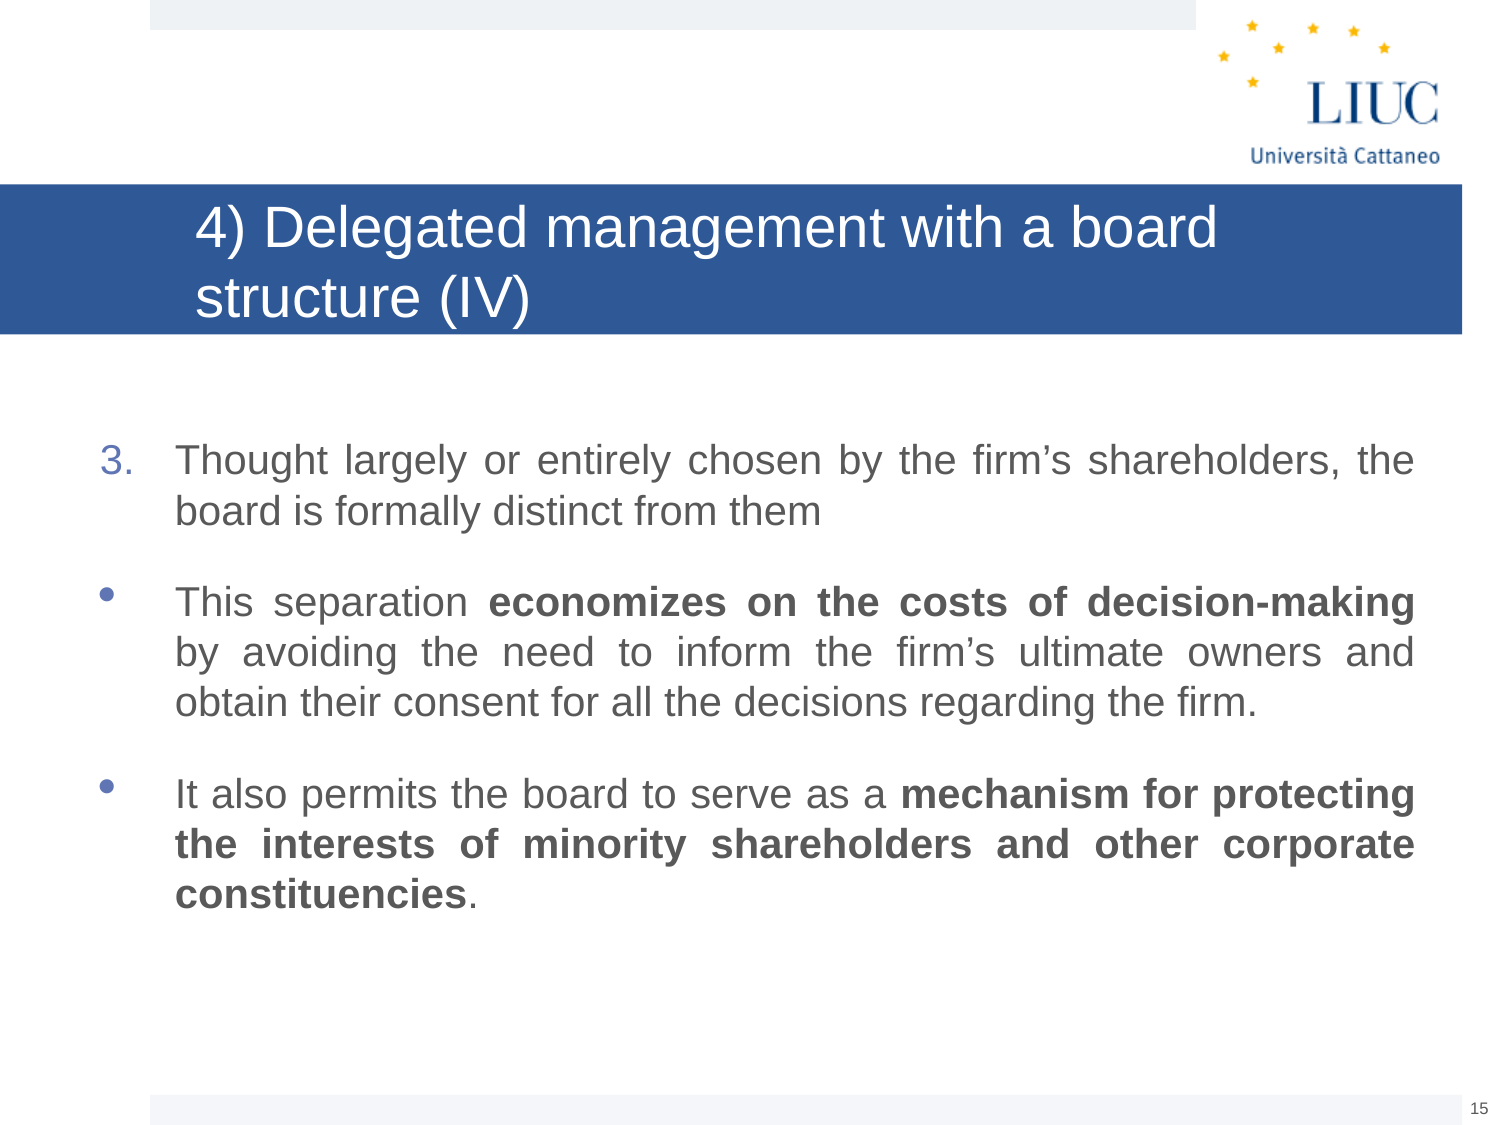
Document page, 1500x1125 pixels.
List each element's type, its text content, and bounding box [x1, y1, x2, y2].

list Thought largely or entirely chosen by the firm’s shareholders, the board is formally distinct from them This separation economizes on the costs of decision-making by avoiding the need to inform the firm’s ultimate owners and obtain their consent for all the decisions regarding the firm. It also permits the board to serve as a mechanism for protecting the interests of minority shareholders and other corporate constituencies. [85, 425, 1432, 1028]
title 4) Delegated management with a board structure (IV) [0, 184, 1463, 335]
picture [1196, 0, 1463, 183]
slide_number 14 [1441, 1077, 1500, 1125]
